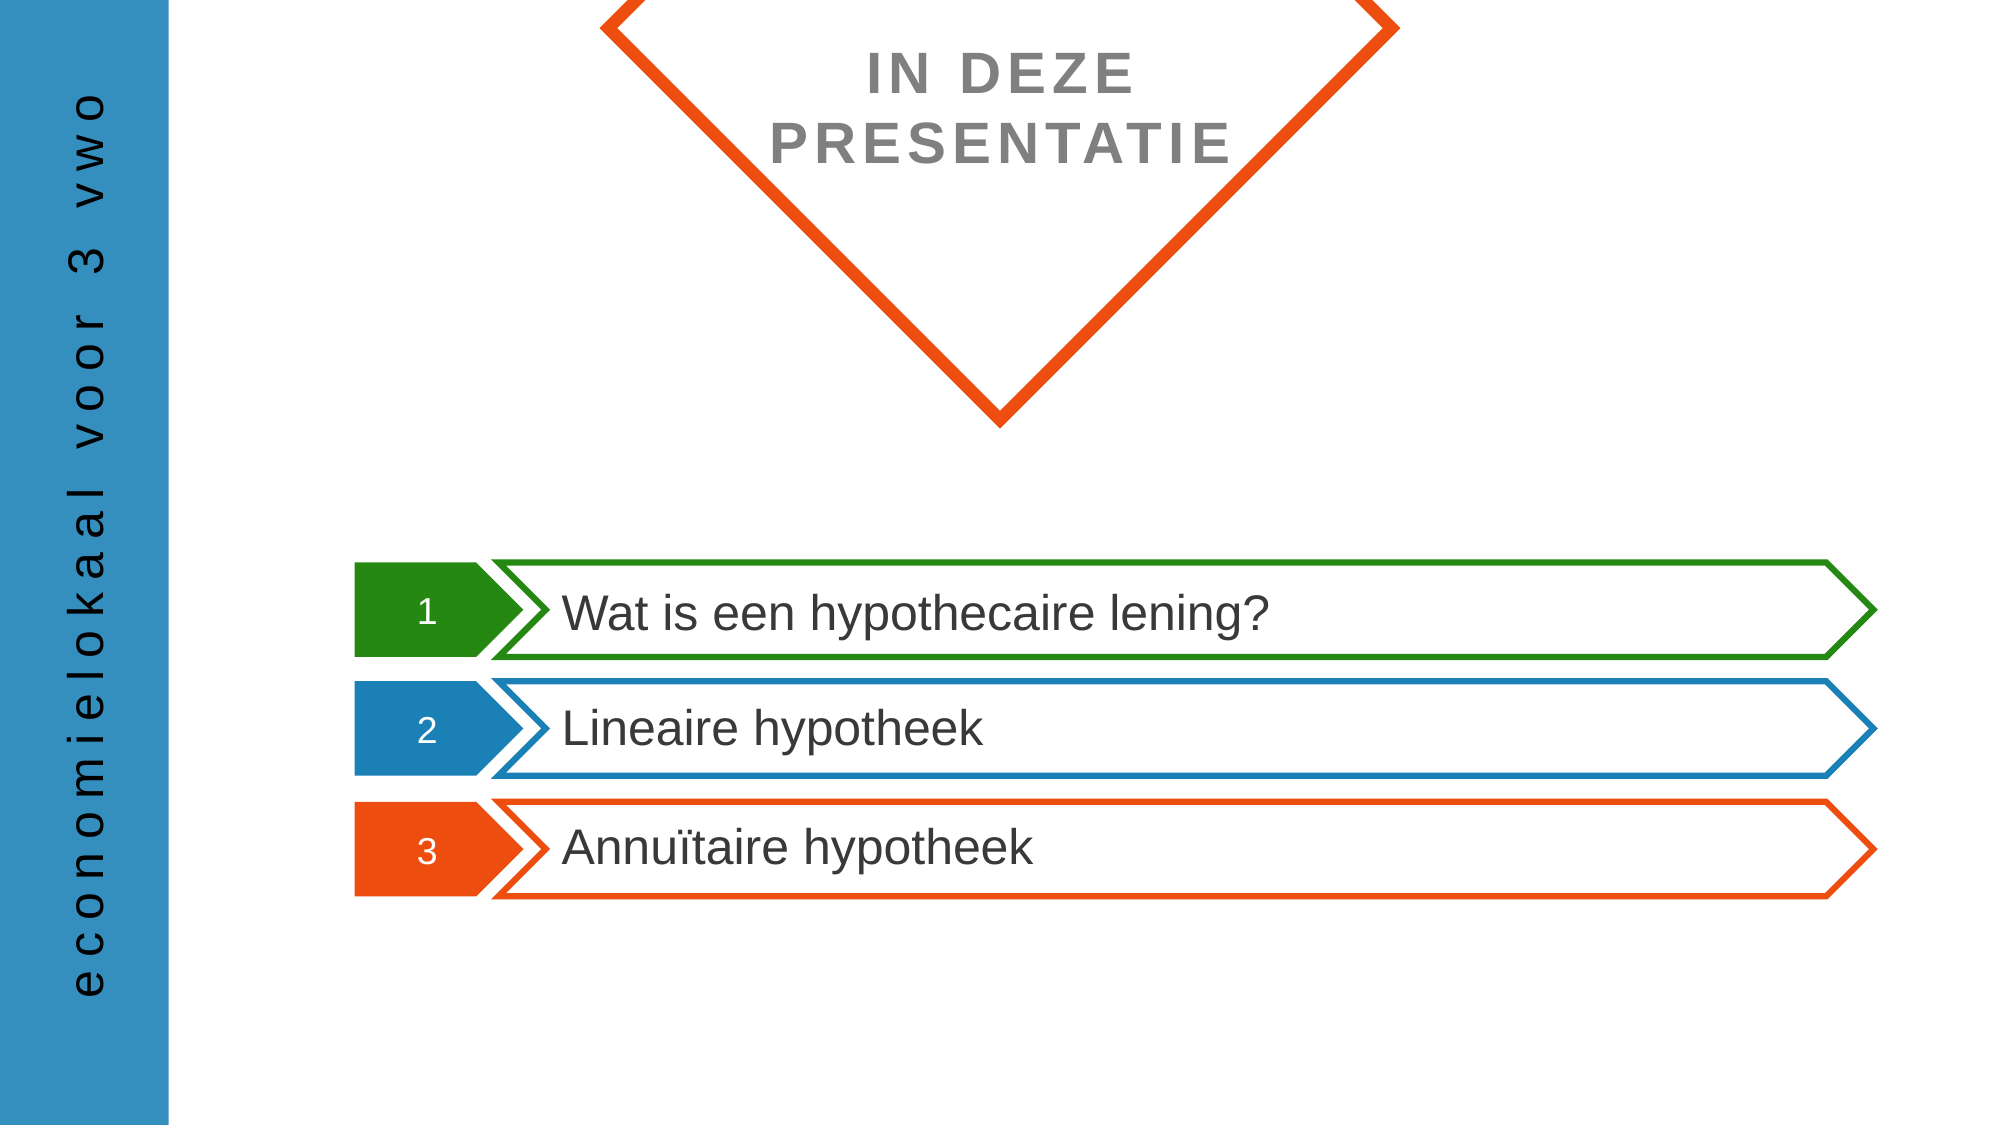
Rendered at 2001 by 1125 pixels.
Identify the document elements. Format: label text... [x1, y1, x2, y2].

list Wat is een hypothecaire lening? [546, 579, 2000, 655]
list Lineaire hypotheek [546, 694, 2000, 771]
list Annuïtaire hypotheek [546, 814, 2000, 891]
